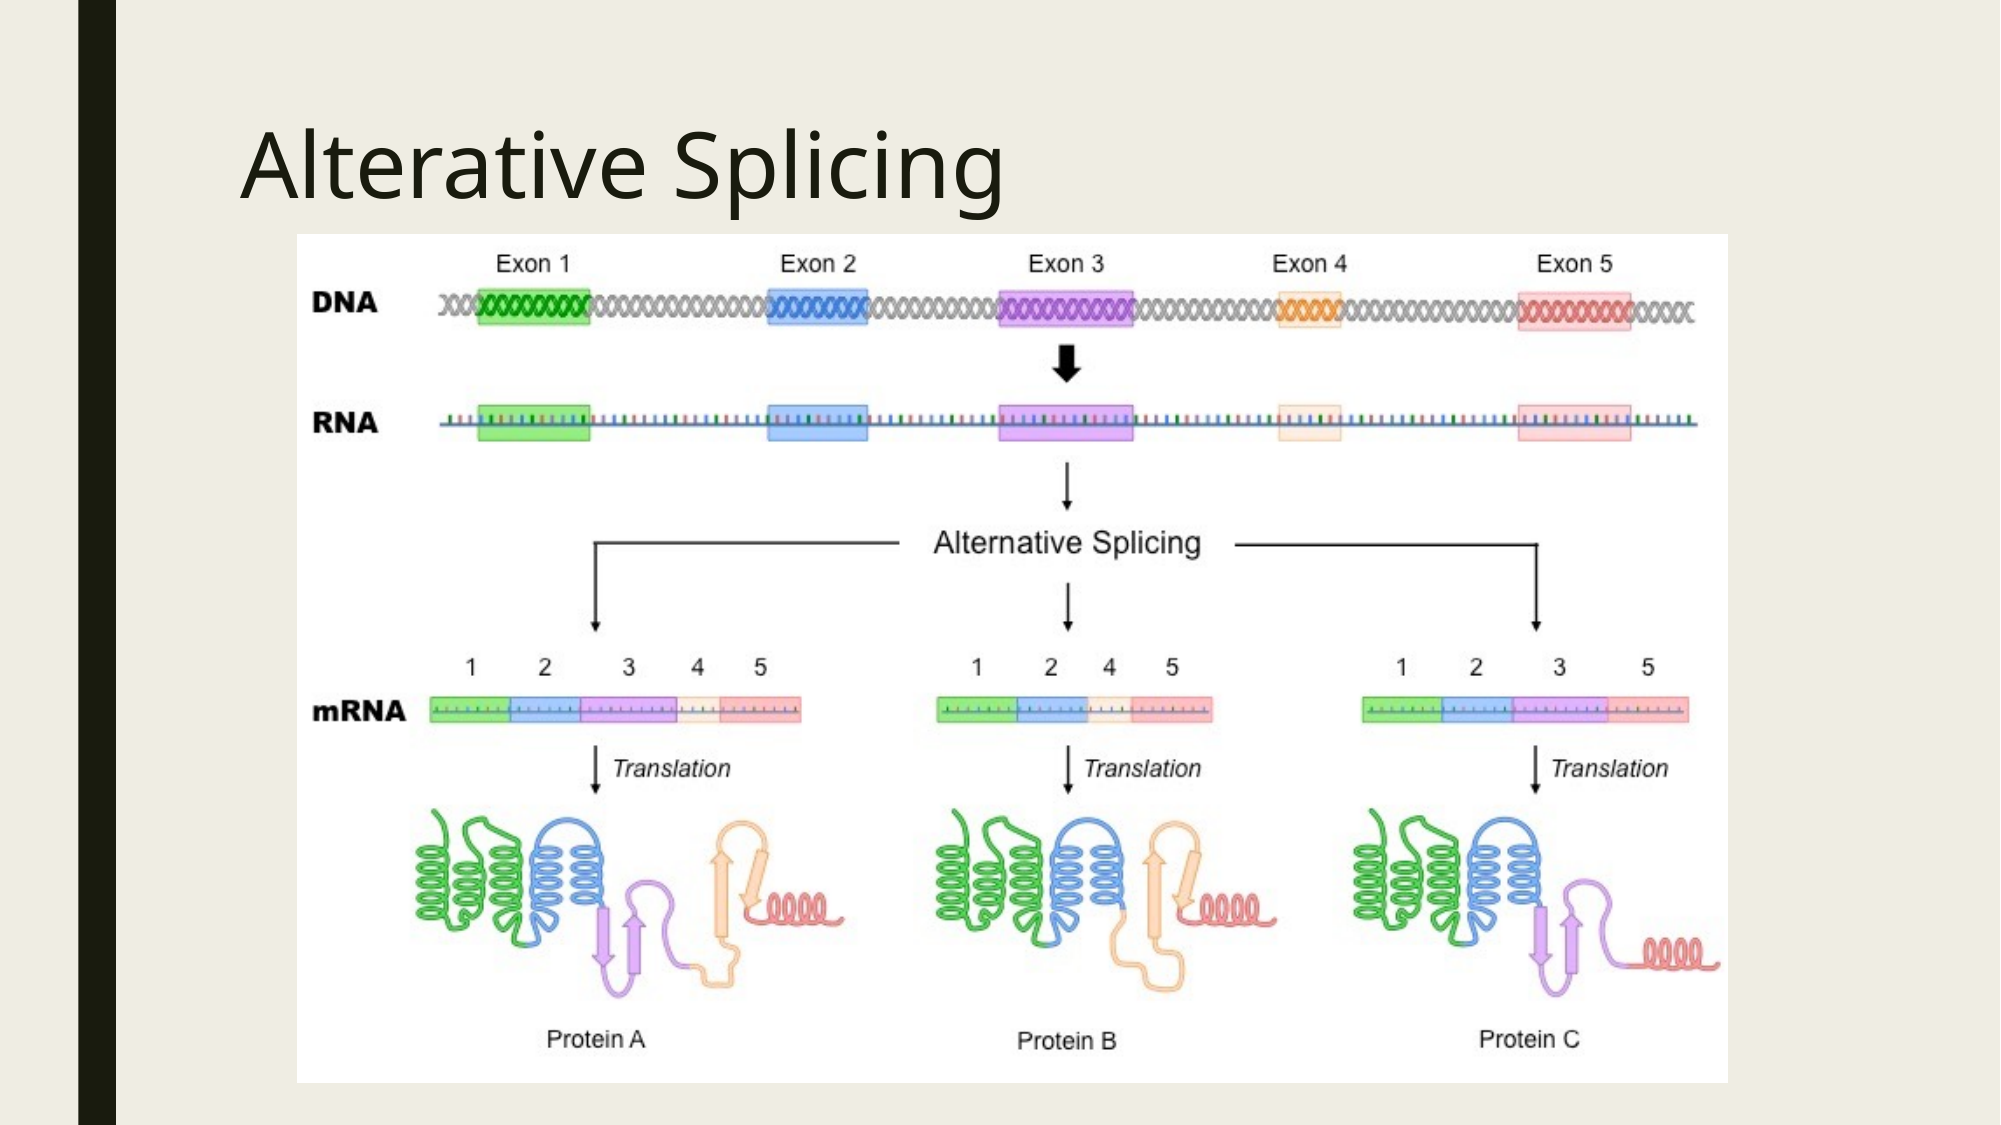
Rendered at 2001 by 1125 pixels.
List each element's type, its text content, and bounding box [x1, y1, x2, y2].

picture [297, 234, 1728, 1083]
title Alterative Splicing [225, 112, 1800, 357]
